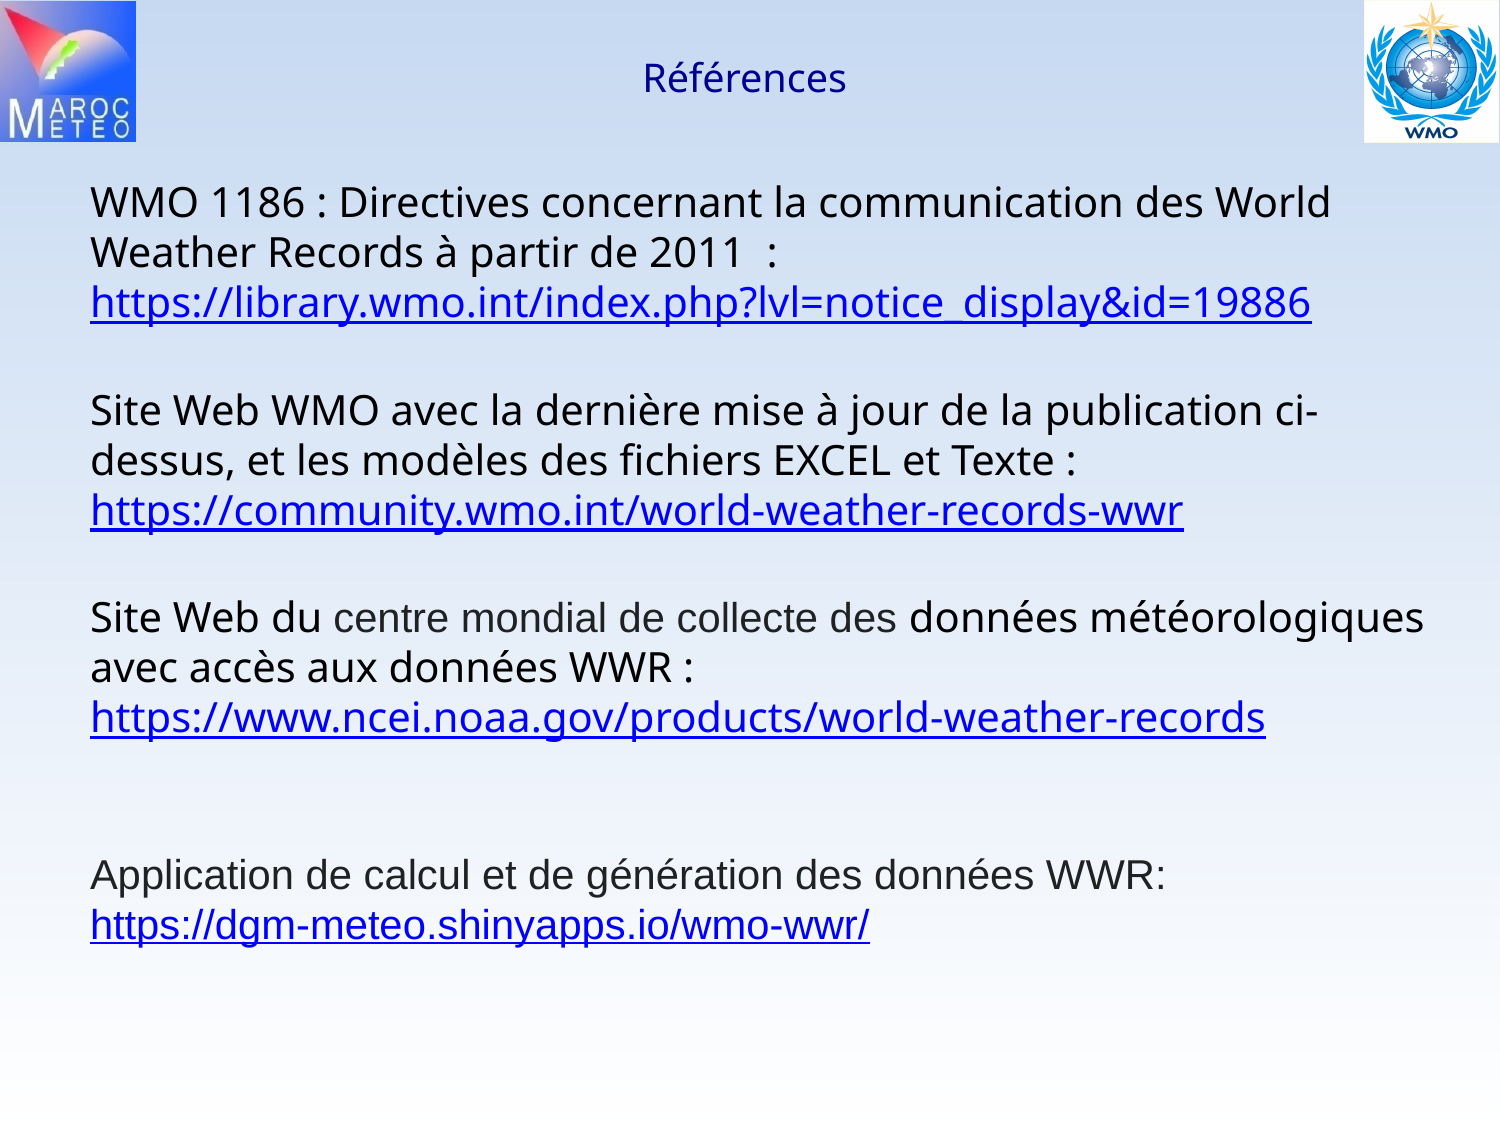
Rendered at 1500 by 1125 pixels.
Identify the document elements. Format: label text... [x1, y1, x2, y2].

title Références [75, 151, 1425, 156]
list WMO 1186 : Directives concernant la communication des World Weather Records à partir de 2011 : https://library.wmo.int/index.php?lvl=notice_display&id=19886 Site Web WMO avec la dernière mise à jour de la publication ci-dessus, et les modèles des fichiers EXCEL et Texte : https://community.wmo.int/world-weather-records-wwr Site Web du centre mondial de collecte des données météorologiques avec accès aux données WWR : https://www.ncei.noaa.gov/products/world-weather-records Application de calcul et de génération des données WWR: https://dgm-meteo.shinyapps.io/wmo-wwr/ [75, 168, 1470, 1021]
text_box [0, 0, 1500, 143]
